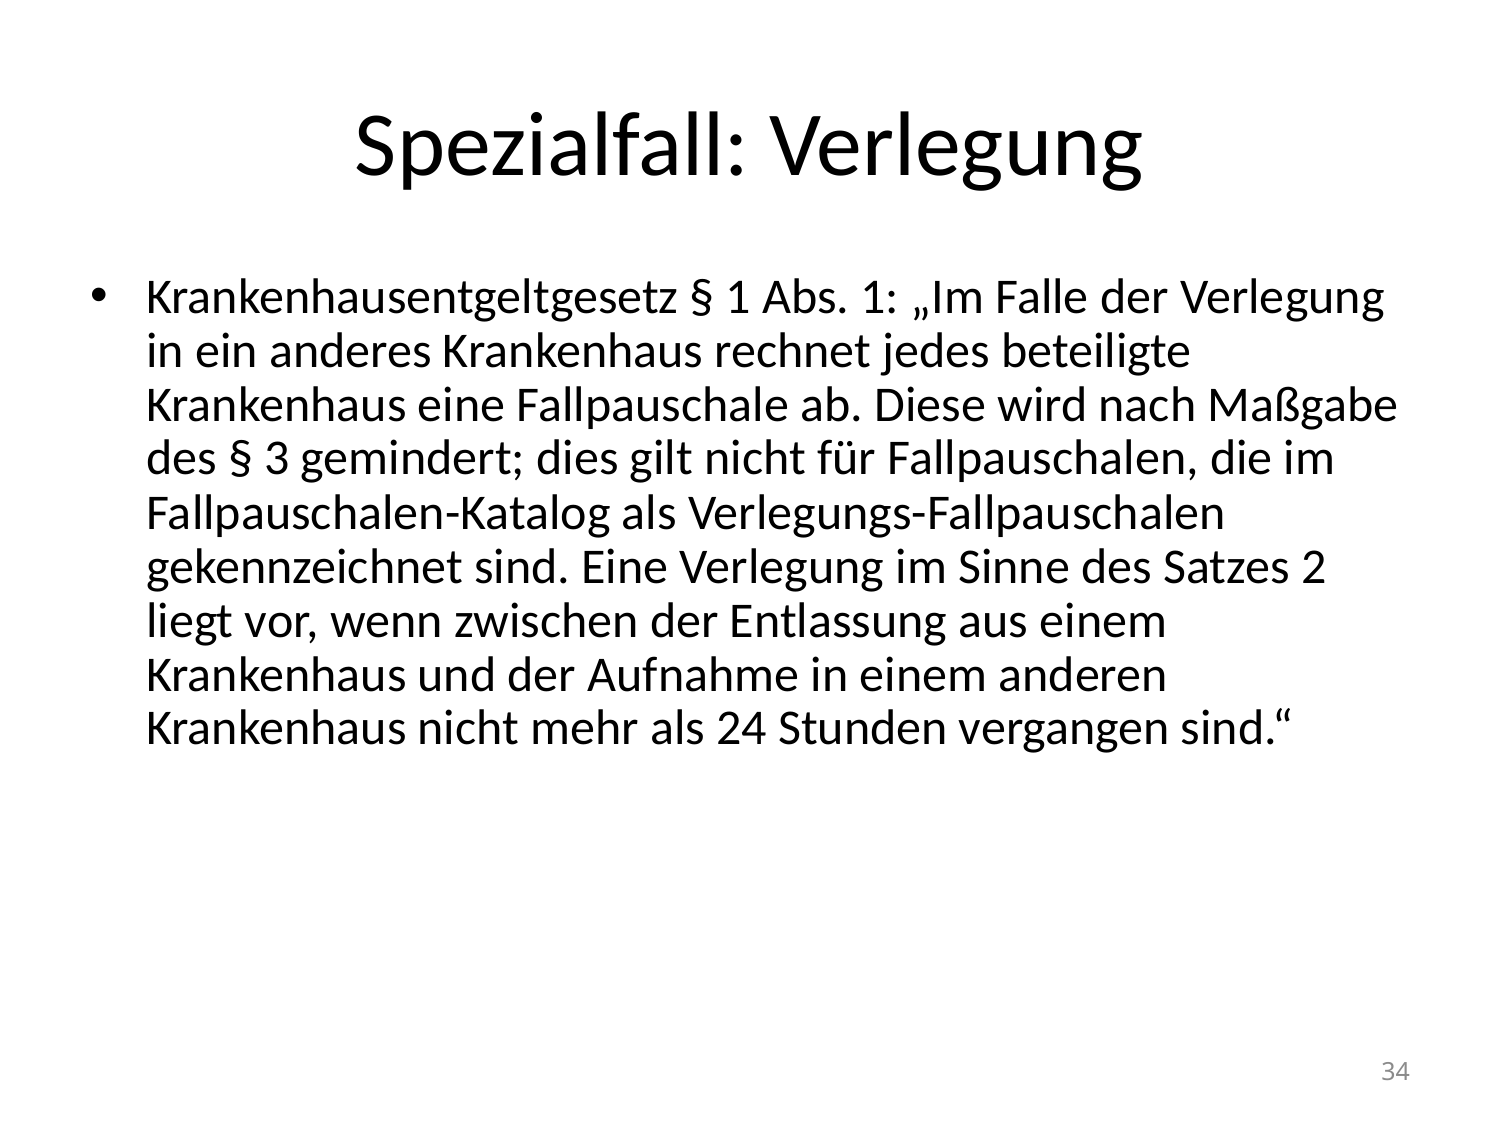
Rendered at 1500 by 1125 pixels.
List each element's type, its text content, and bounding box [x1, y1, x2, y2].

slide_number 34 [1074, 1042, 1425, 1103]
title Spezialfall: Verlegung [75, 45, 1425, 233]
list Krankenhausentgeltgesetz § 1 Abs. 1: „Im Falle der Verlegung in ein anderes Krankenhaus rechnet jedes beteiligte Krankenhaus eine Fallpauschale ab. Diese wird nach Maßgabe des § 3 gemindert; dies gilt nicht für Fallpauschalen, die im Fallpauschalen-Katalog als Verlegungs-Fallpauschalen gekennzeichnet sind. Eine Verlegung im Sinne des Satzes 2 liegt vor, wenn zwischen der Entlassung aus einem Krankenhaus und der Aufnahme in einem anderen Krankenhaus nicht mehr als 24 Stunden vergangen sind.“ [75, 262, 1425, 1005]
